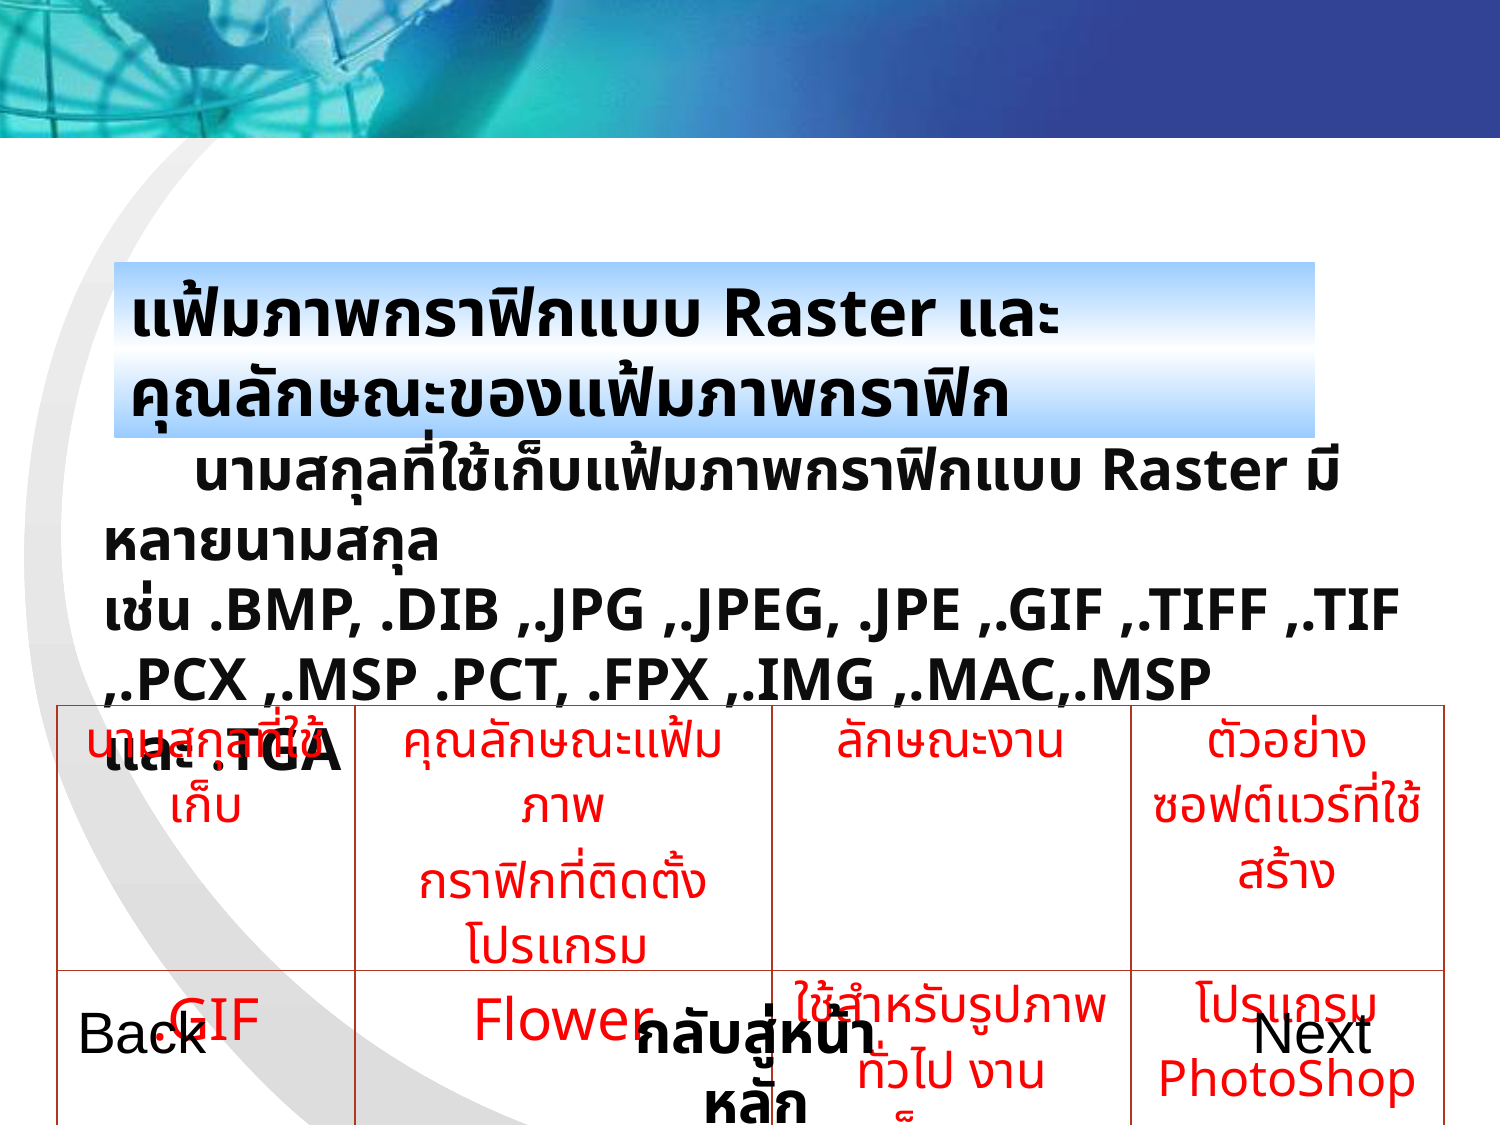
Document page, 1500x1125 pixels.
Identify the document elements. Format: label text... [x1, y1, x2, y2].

table_header คุณลักษณะแฟ้มภาพ กราฟิกที่ติดตั้งโปรแกรม [356, 706, 771, 970]
table_cell Flower [356, 971, 771, 1125]
table_cell ใช้สำหรับรูปภาพทั่วไป งานเว็บเพจ [773, 971, 1130, 1125]
table_header นามสกุลที่ใช้เก็บ [58, 706, 354, 970]
table_cell โปรแกรม PhotoShop [1132, 971, 1443, 1125]
text_box Next [1237, 987, 1413, 1073]
table_header ตัวอย่างซอฟต์แวร์ที่ใช้สร้าง [1132, 706, 1443, 970]
table_header ลักษณะงาน [773, 706, 1130, 970]
text_box แฟ้มภาพกราฟิกแบบ Raster และคุณลักษณะของแฟ้มภาพกราฟิก [114, 262, 1315, 425]
picture [0, 0, 1500, 138]
table_cell .GIF [58, 971, 354, 1125]
text_box กลับสู่หน้าหลัก [574, 987, 938, 1125]
text_box นามสกุลที่ใช้เก็บแฟ้มภาพกราฟิกแบบ Raster มีหลายนามสกุล เช่น .BMP, .DIB ,.JPG ,.JPEG, .JPE ,.GIF ,.TIFF ,.TIF ,.PCX ,.MSP .PCT, .FPX ,.IMG ,.MAC,.MSP และ .TGA [87, 425, 1425, 705]
text_box Back [62, 987, 238, 1073]
